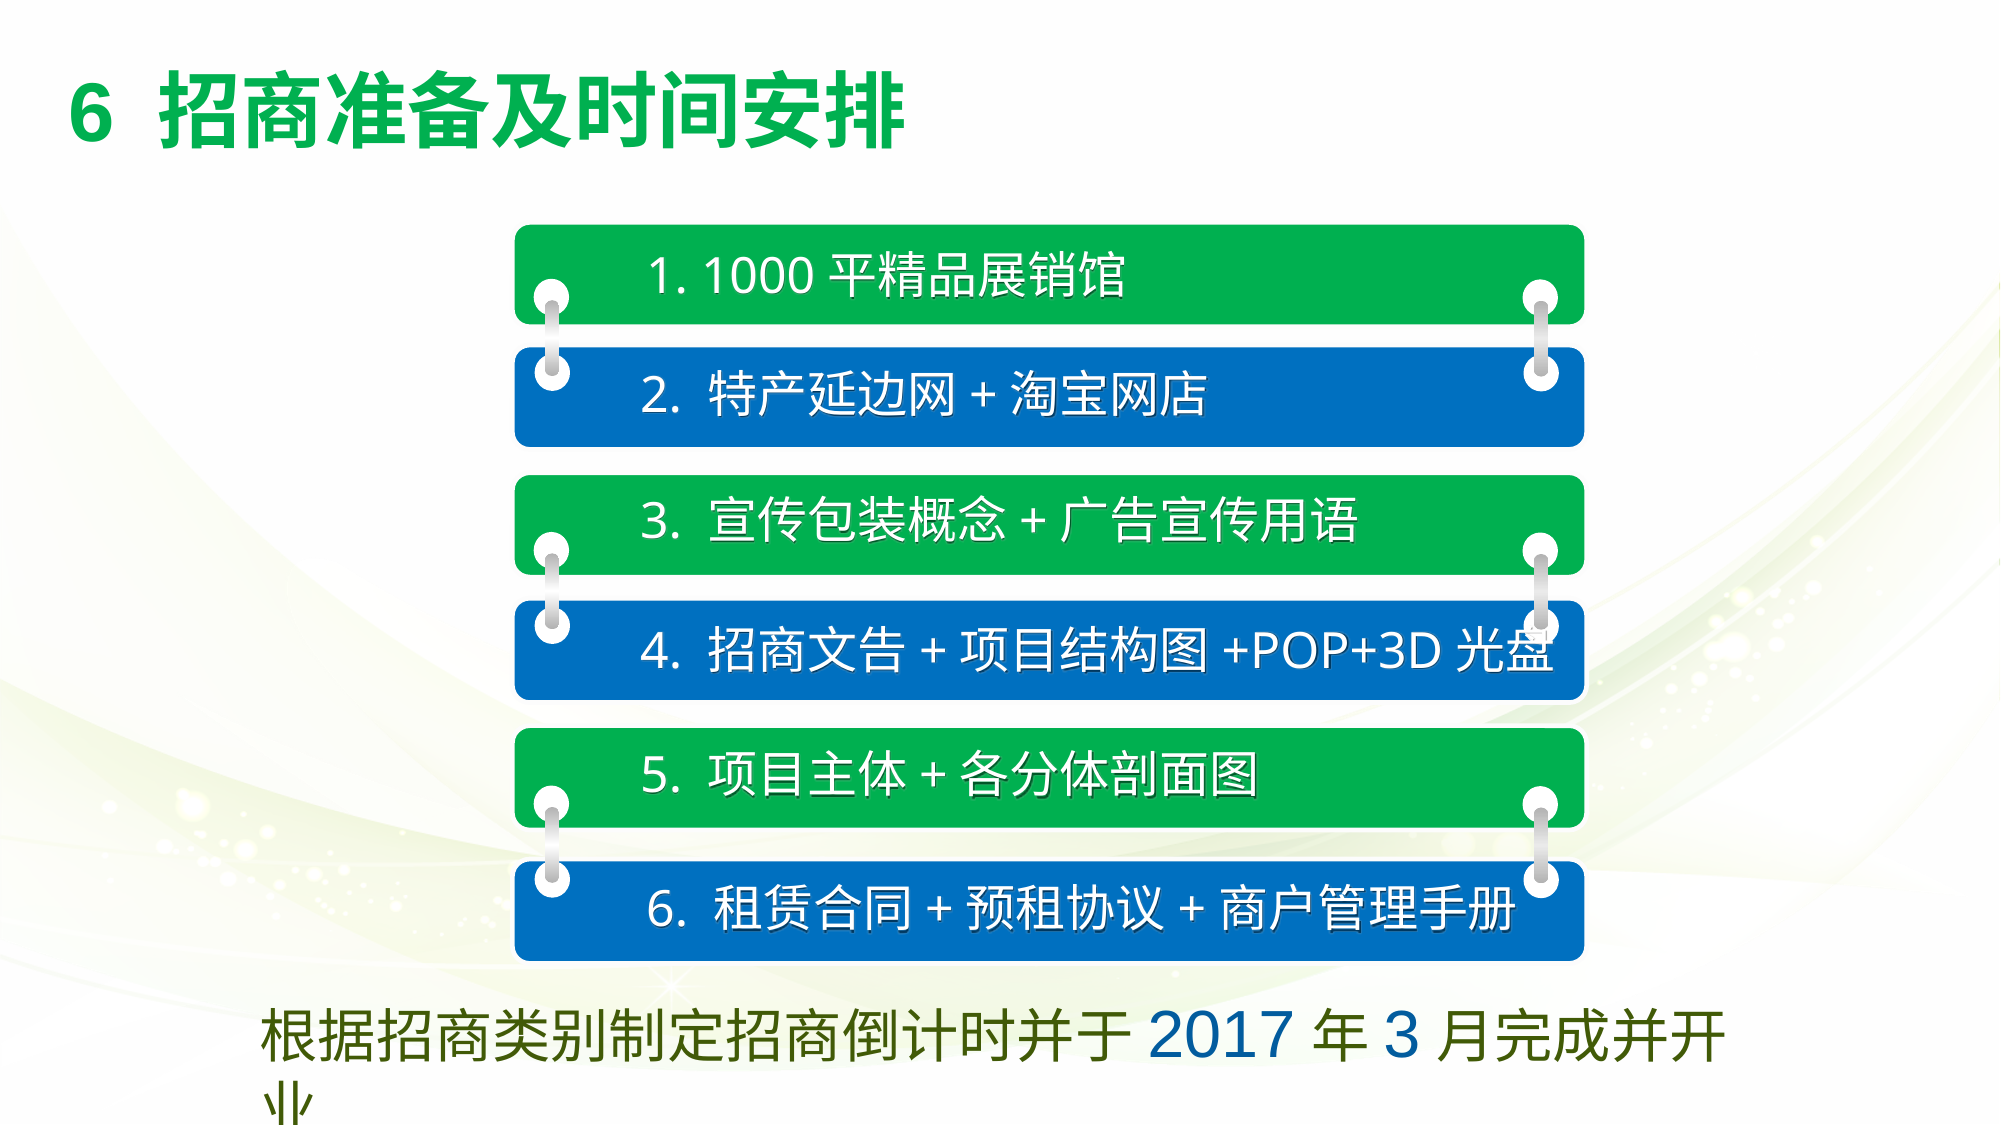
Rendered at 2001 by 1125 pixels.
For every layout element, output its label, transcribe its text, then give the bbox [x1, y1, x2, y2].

text_box 6 招商准备及时间安排 [53, 26, 1203, 168]
picture [0, 0, 2001, 1125]
text_box 根据招商类别制定招商倒计时并于2017年3月完成并开业 [244, 983, 1756, 1125]
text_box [512, 222, 1617, 964]
